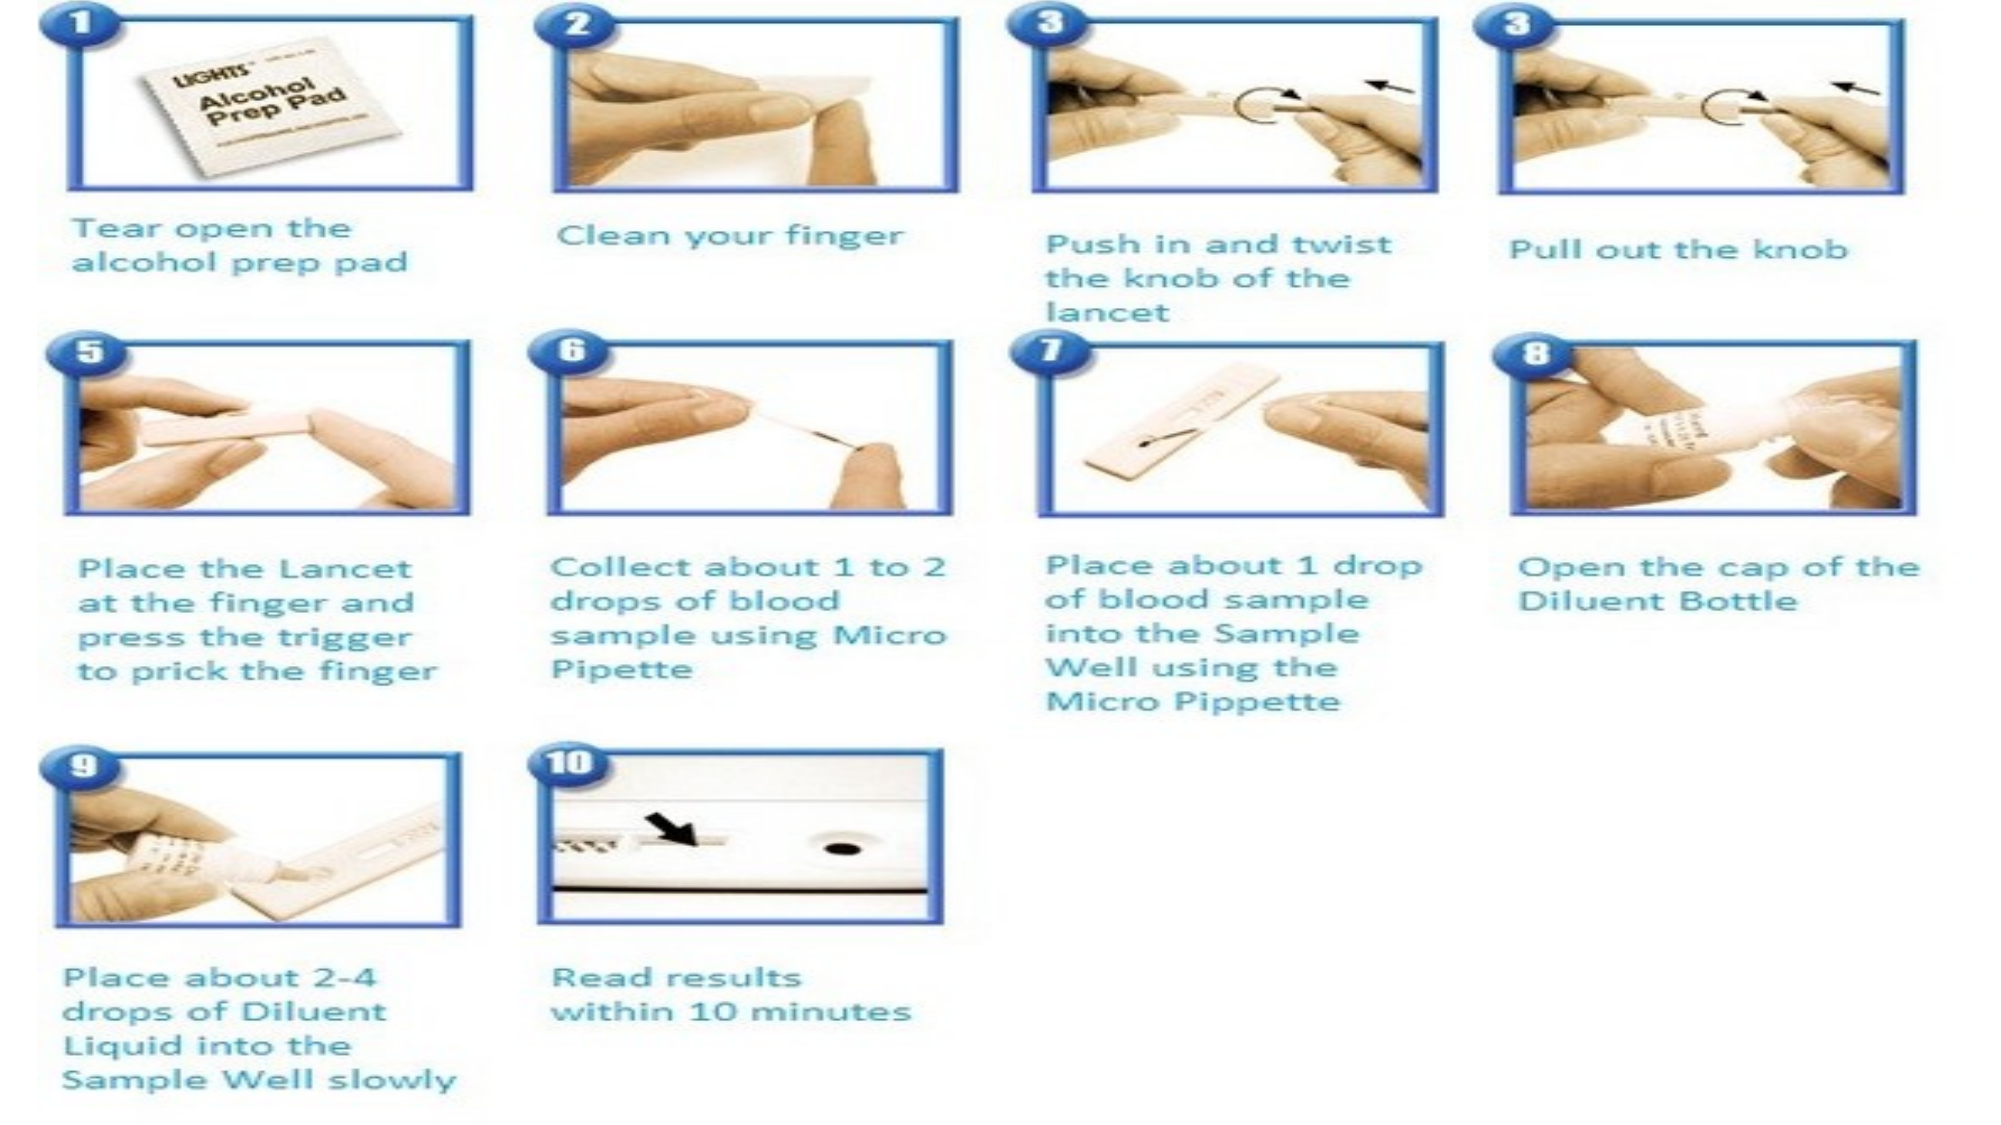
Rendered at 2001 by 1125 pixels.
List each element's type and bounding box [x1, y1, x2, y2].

list [40, 1, 1972, 1122]
